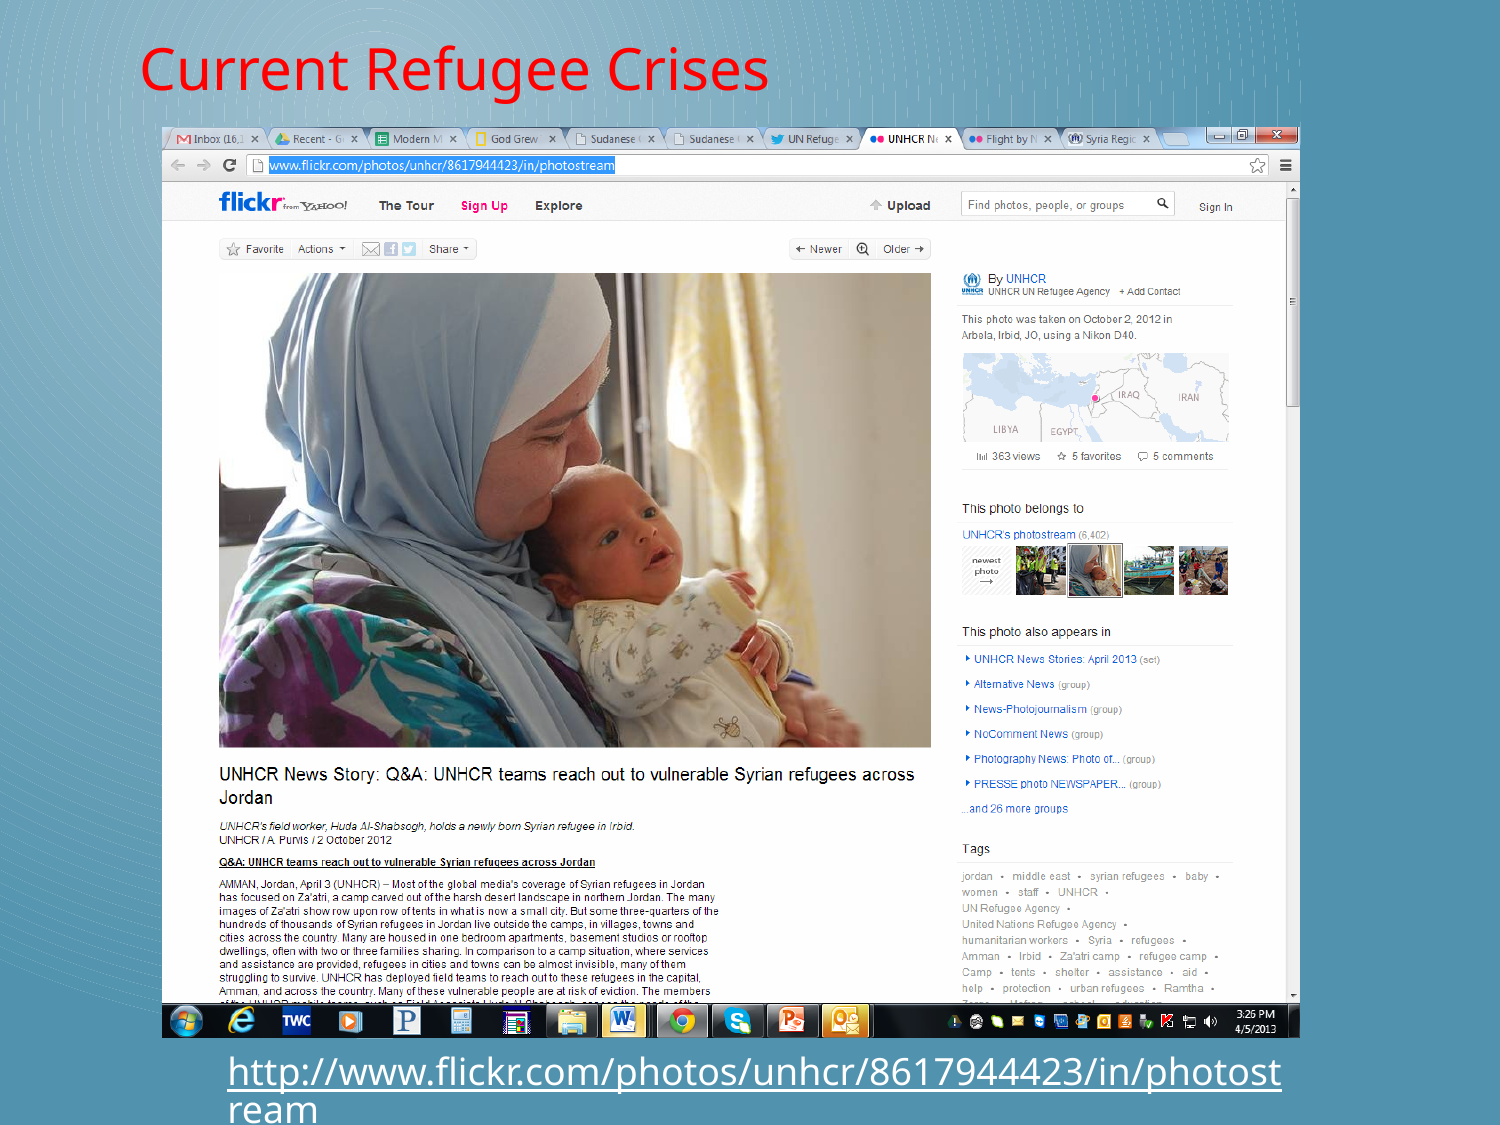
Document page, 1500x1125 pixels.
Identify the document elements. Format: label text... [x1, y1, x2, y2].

picture [162, 127, 1301, 1038]
text_box Current Refugee Crises [124, 24, 1250, 110]
text_box http://www.flickr.com/photos/unhcr/8617944423/in/photostream [212, 1046, 1300, 1107]
